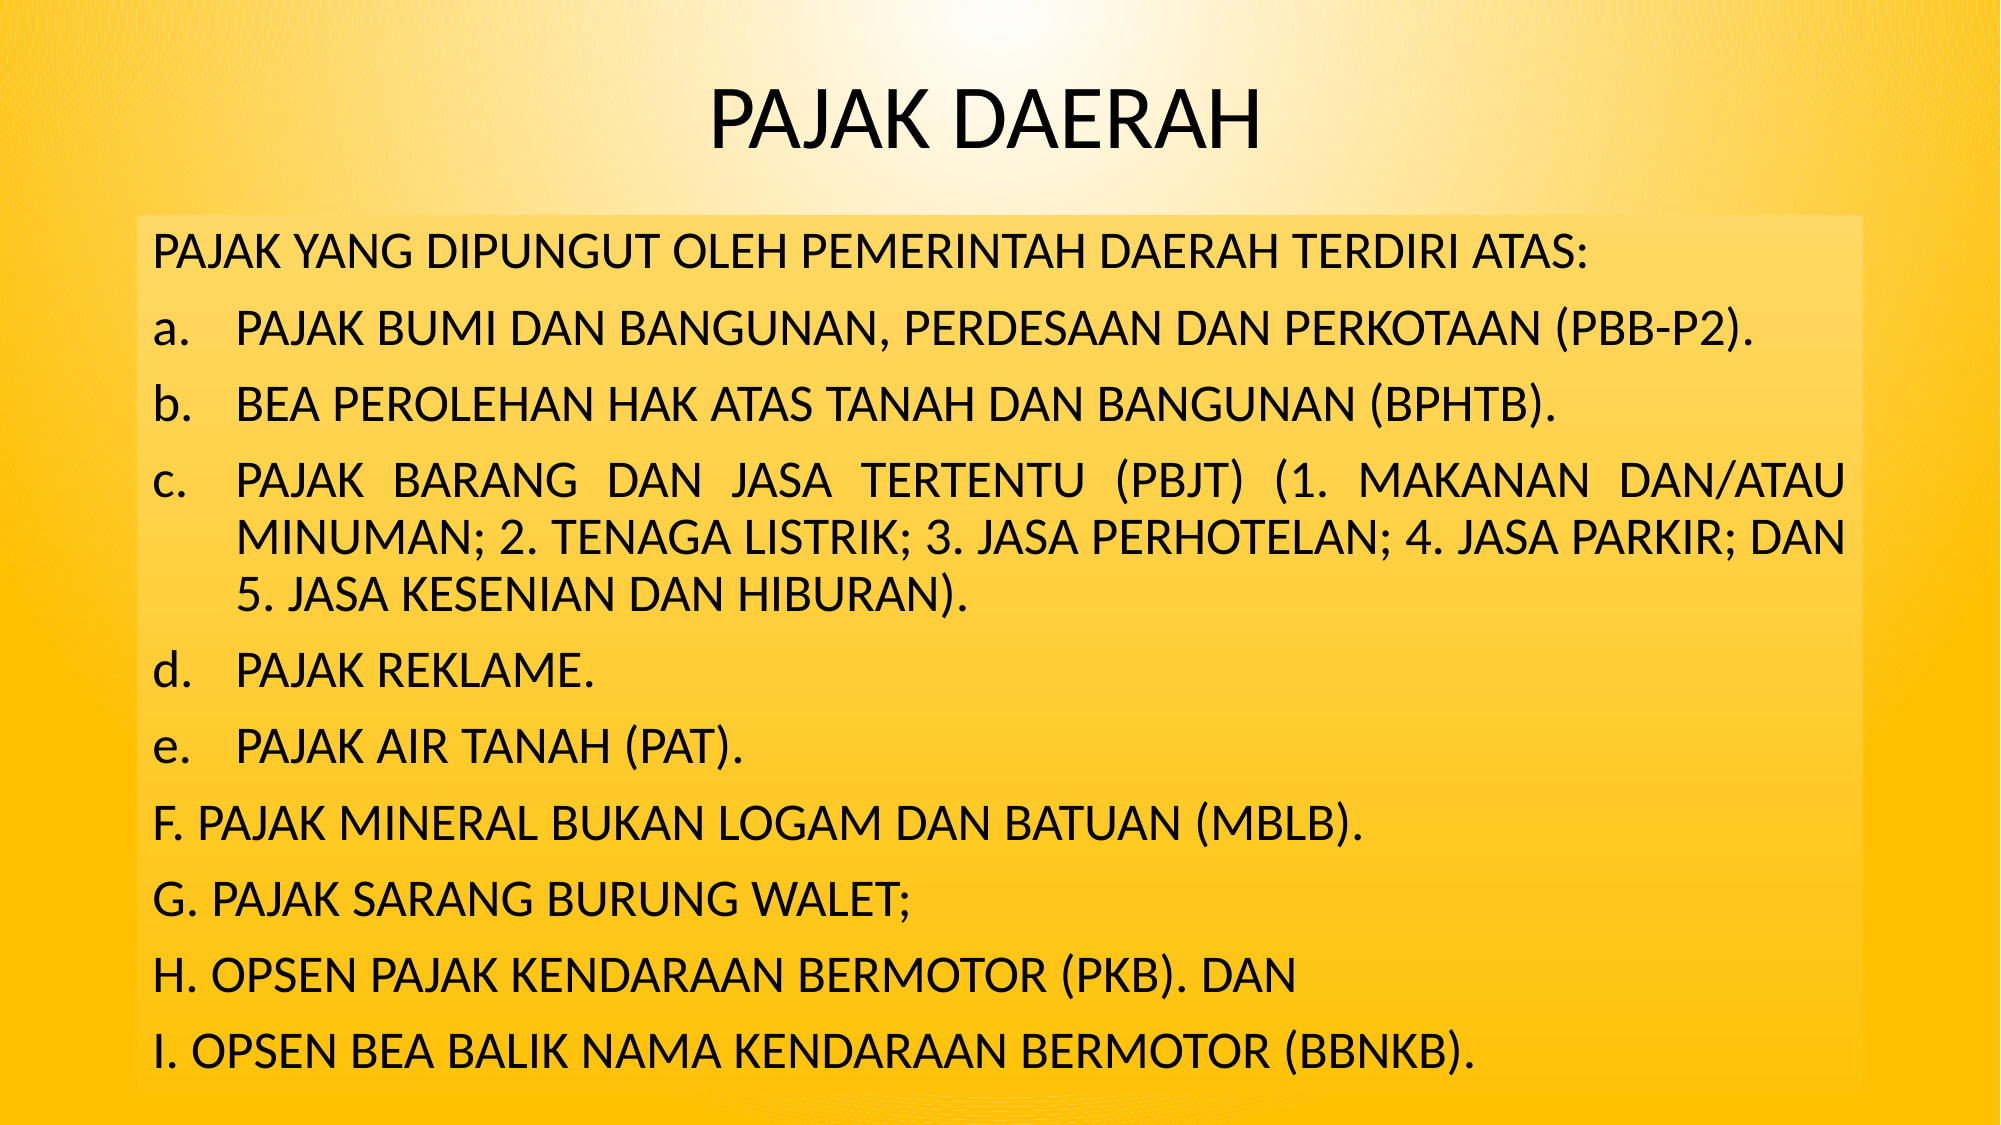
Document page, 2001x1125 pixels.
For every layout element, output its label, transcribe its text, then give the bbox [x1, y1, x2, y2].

list PAJAK YANG DIPUNGUT OLEH PEMERINTAH DAERAH TERDIRI ATAS: PAJAK BUMI DAN BANGUNAN, PERDESAAN DAN PERKOTAAN (PBB-P2). BEA PEROLEHAN HAK ATAS TANAH DAN BANGUNAN (BPHTB). PAJAK BARANG DAN JASA TERTENTU (PBJT) (1. MAKANAN DAN/ATAU MINUMAN; 2. TENAGA LISTRIK; 3. JASA PERHOTELAN; 4. JASA PARKIR; DAN 5. JASA KESENIAN DAN HIBURAN). PAJAK REKLAME. PAJAK AIR TANAH (PAT). F. PAJAK MINERAL BUKAN LOGAM DAN BATUAN (MBLB). G. PAJAK SARANG BURUNG WALET; H. OPSEN PAJAK KENDARAAN BERMOTOR (PKB). DAN I. OPSEN BEA BALIK NAMA KENDARAAN BERMOTOR (BBNKB). [137, 215, 1863, 1094]
title PAJAK DAERAH [124, 31, 1849, 206]
